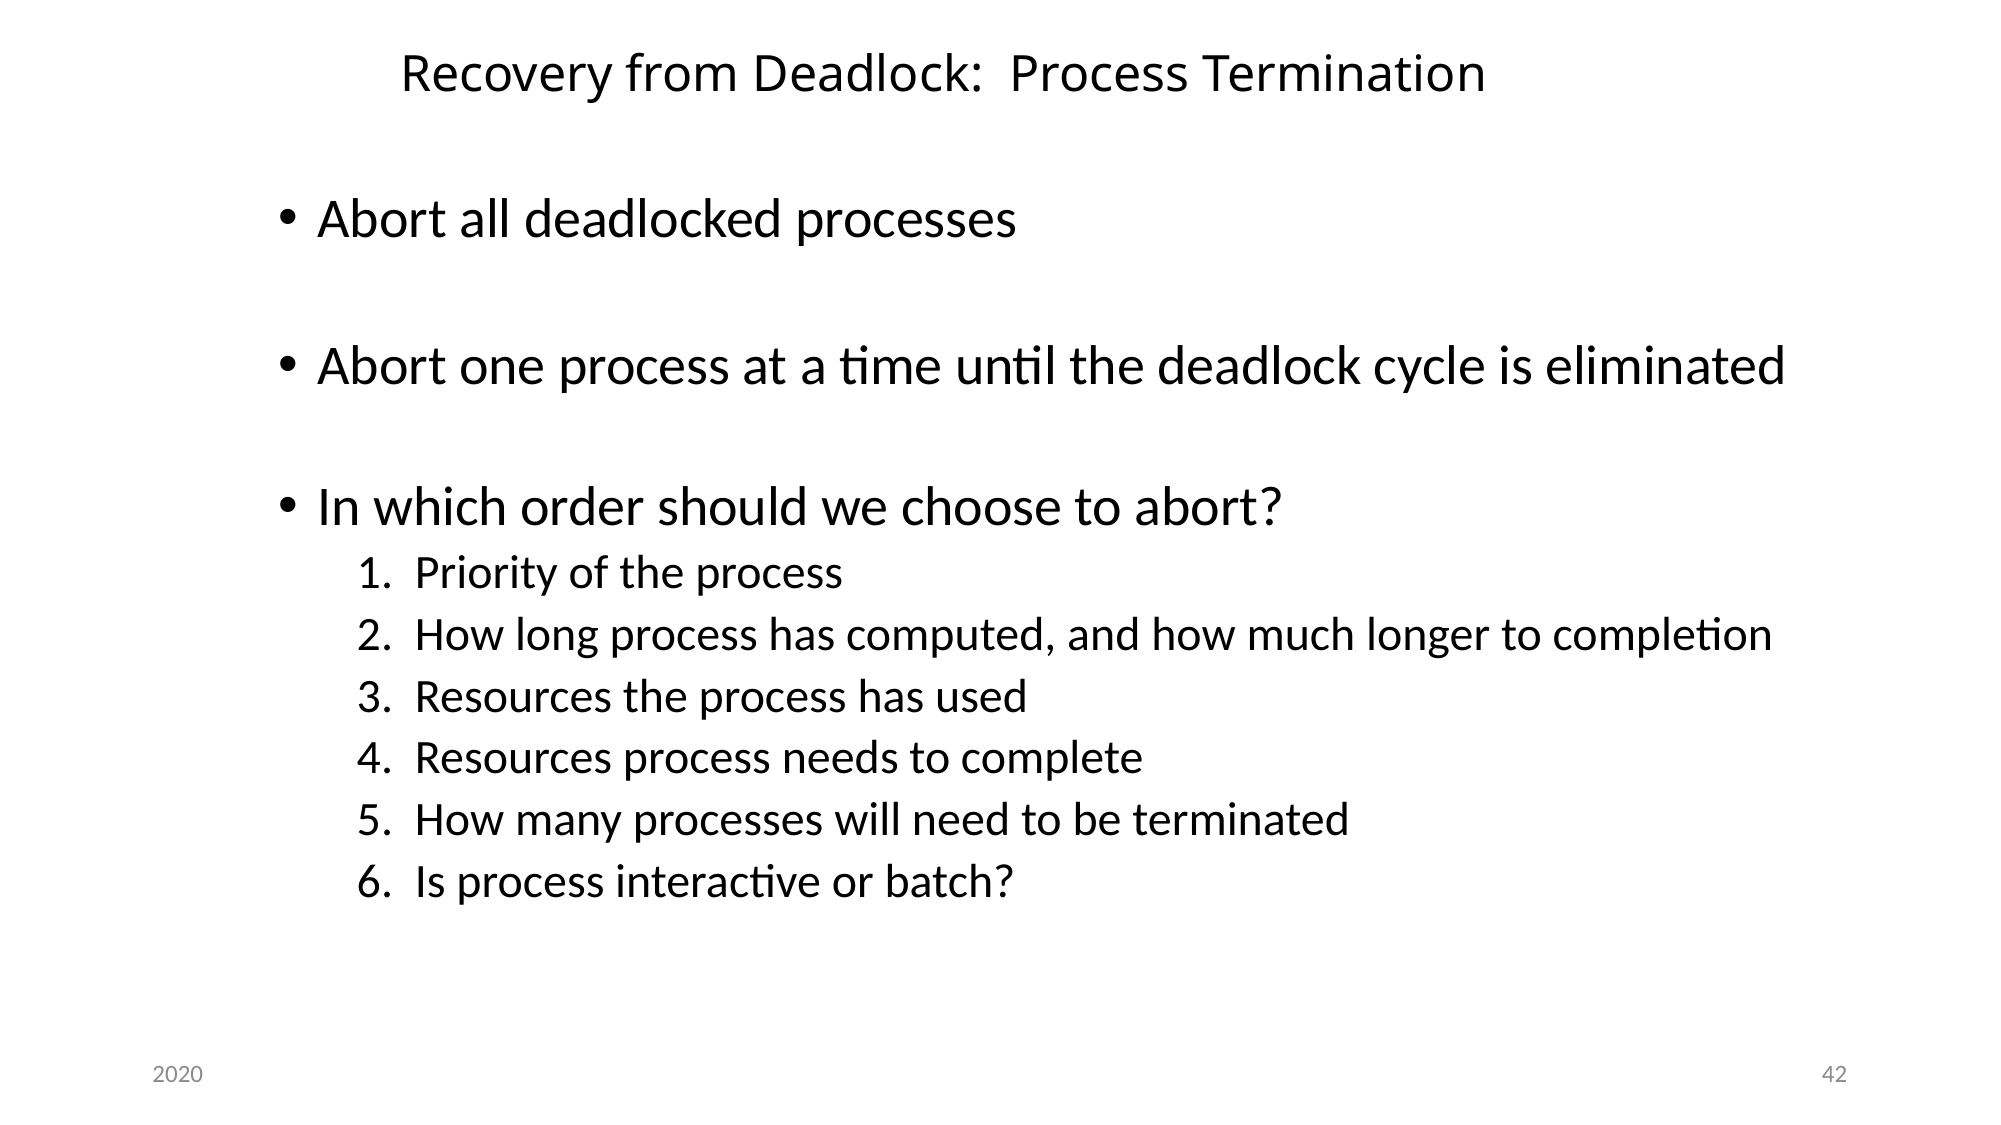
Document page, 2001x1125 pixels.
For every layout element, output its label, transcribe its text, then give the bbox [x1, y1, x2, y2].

slide_number 42 [1412, 1042, 1863, 1103]
list Abort all deadlocked processes Abort one process at a time until the deadlock cycle is eliminated In which order should we choose to abort? Priority of the process How long process has computed, and how much longer to completion Resources the process has used Resources process needs to complete How many processes will need to be terminated Is process interactive or batch? [263, 181, 1838, 925]
slide_number 2020 [137, 1042, 588, 1103]
title Recovery from Deadlock: Process Termination [385, 37, 1794, 113]
